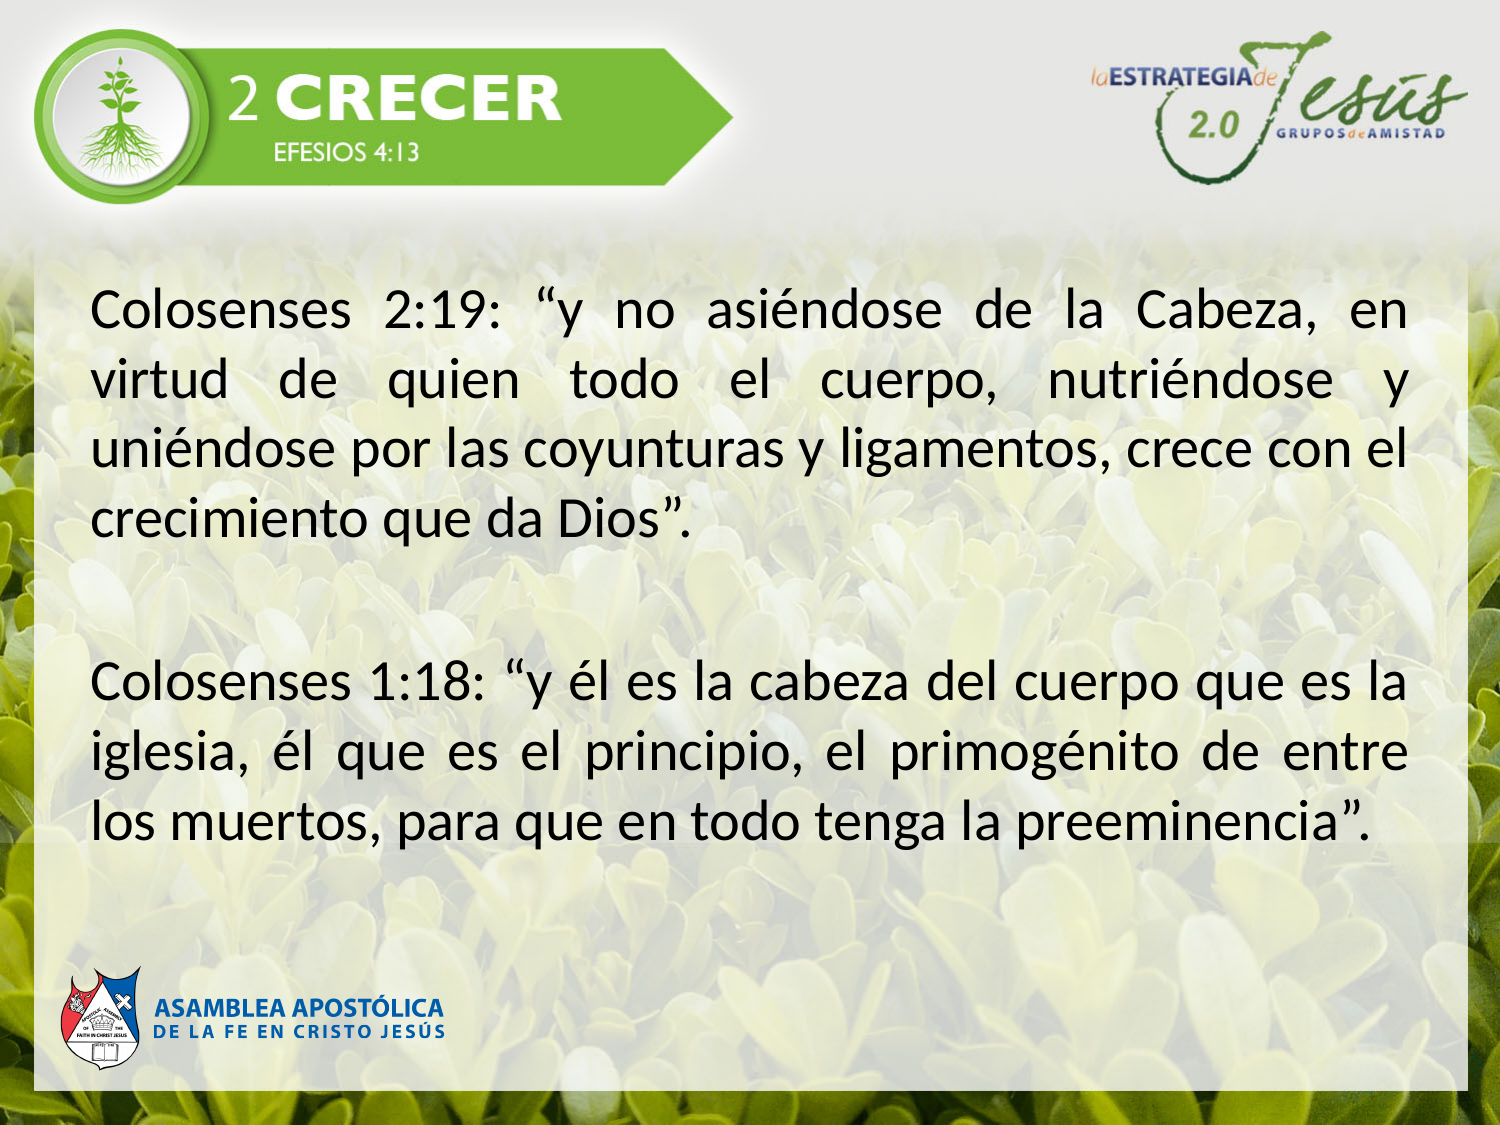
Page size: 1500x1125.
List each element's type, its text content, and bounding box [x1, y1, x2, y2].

picture [0, 0, 1500, 1125]
list Colosenses 2:19: “y no asiéndose de la Cabeza, en virtud de quien todo el cuerpo, nutriéndose y uniéndose por las coyunturas y ligamentos, crece con el crecimiento que da Dios”. Colosenses 1:18: “y él es la cabeza del cuerpo que es la iglesia, él que es el principio, el primogénito de entre los muertos, para que en todo tenga la preeminencia”. [75, 262, 1425, 1005]
